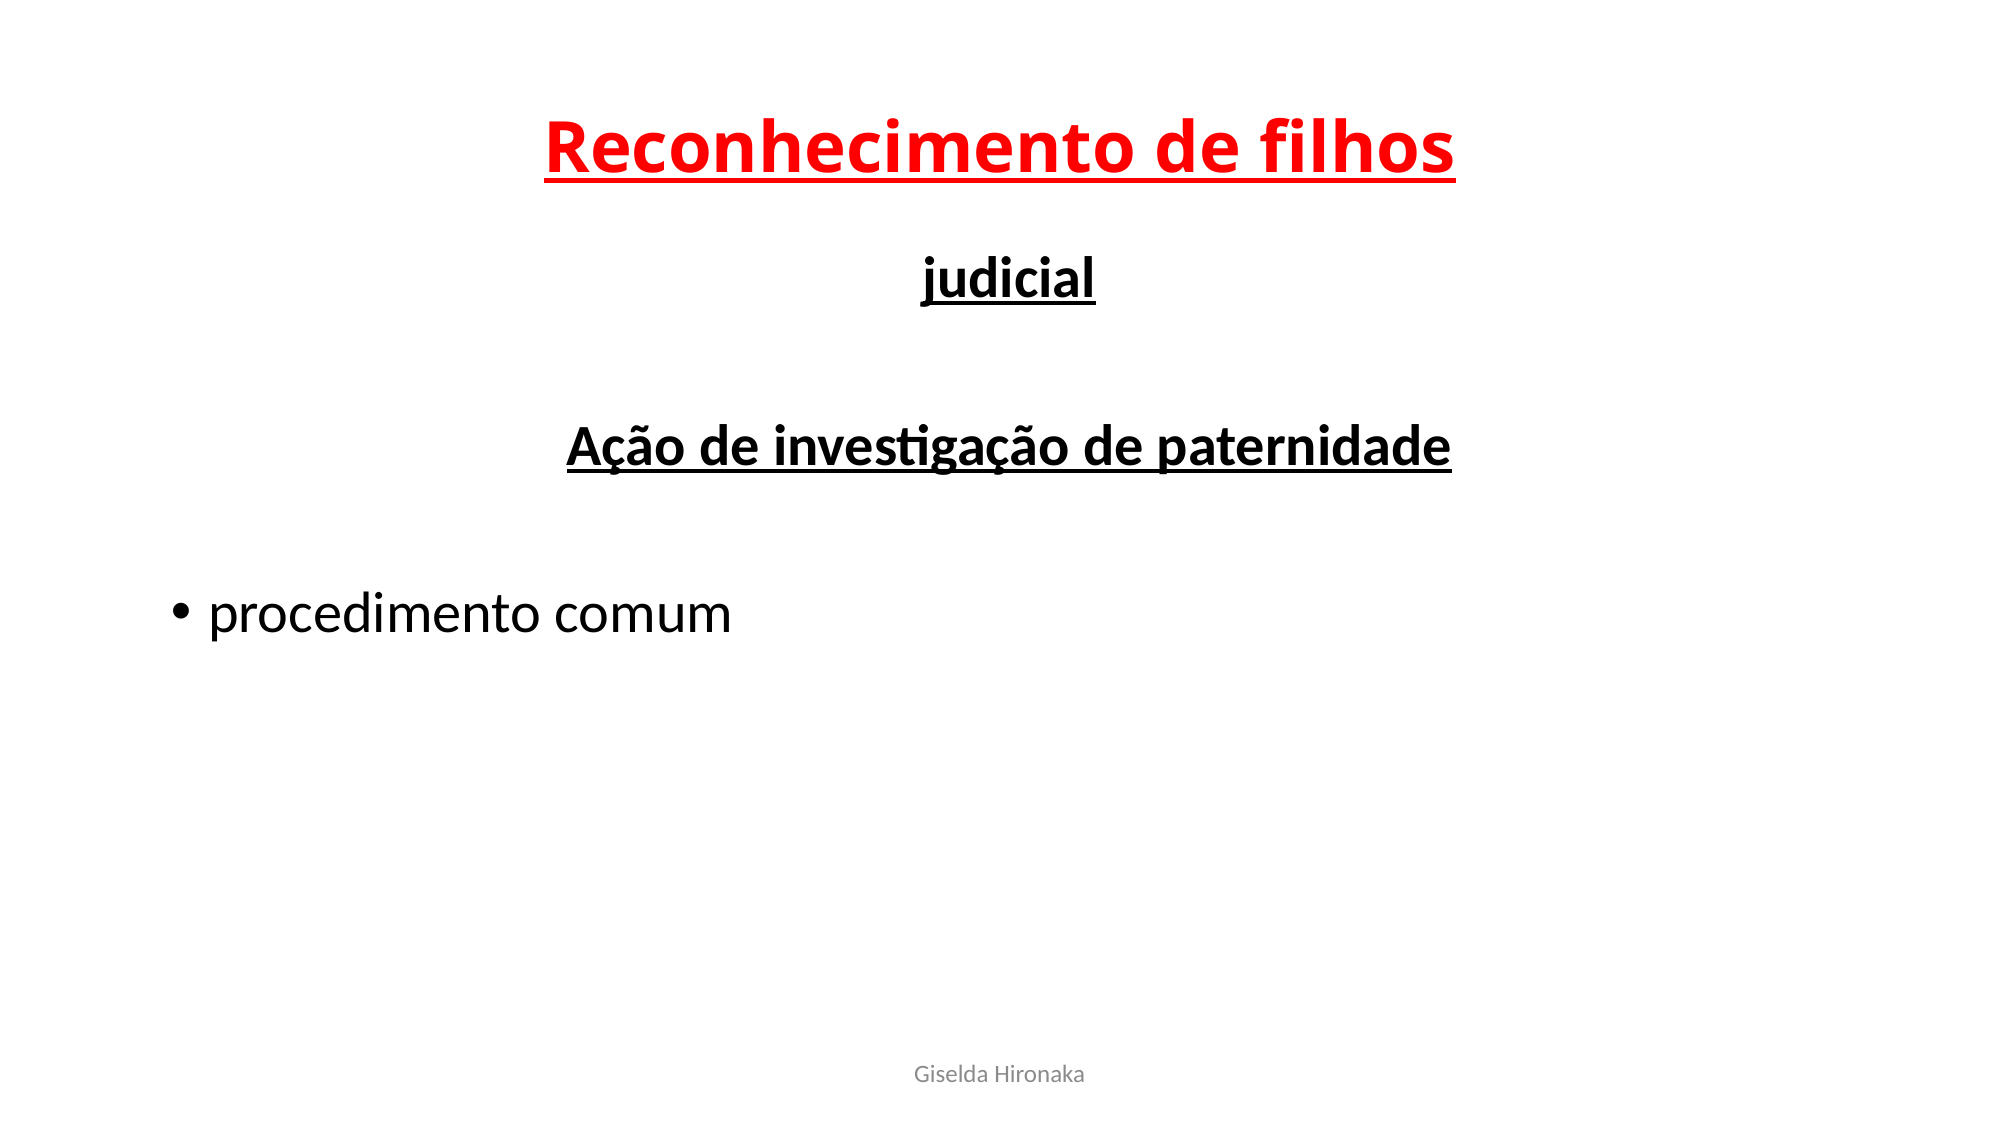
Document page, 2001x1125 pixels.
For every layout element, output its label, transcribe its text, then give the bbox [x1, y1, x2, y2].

title Reconhecimento de filhos [137, 59, 1863, 240]
list judicial Ação de investigação de paternidade procedimento comum [155, 239, 1863, 1014]
footer Giselda Hironaka [662, 1042, 1338, 1103]
